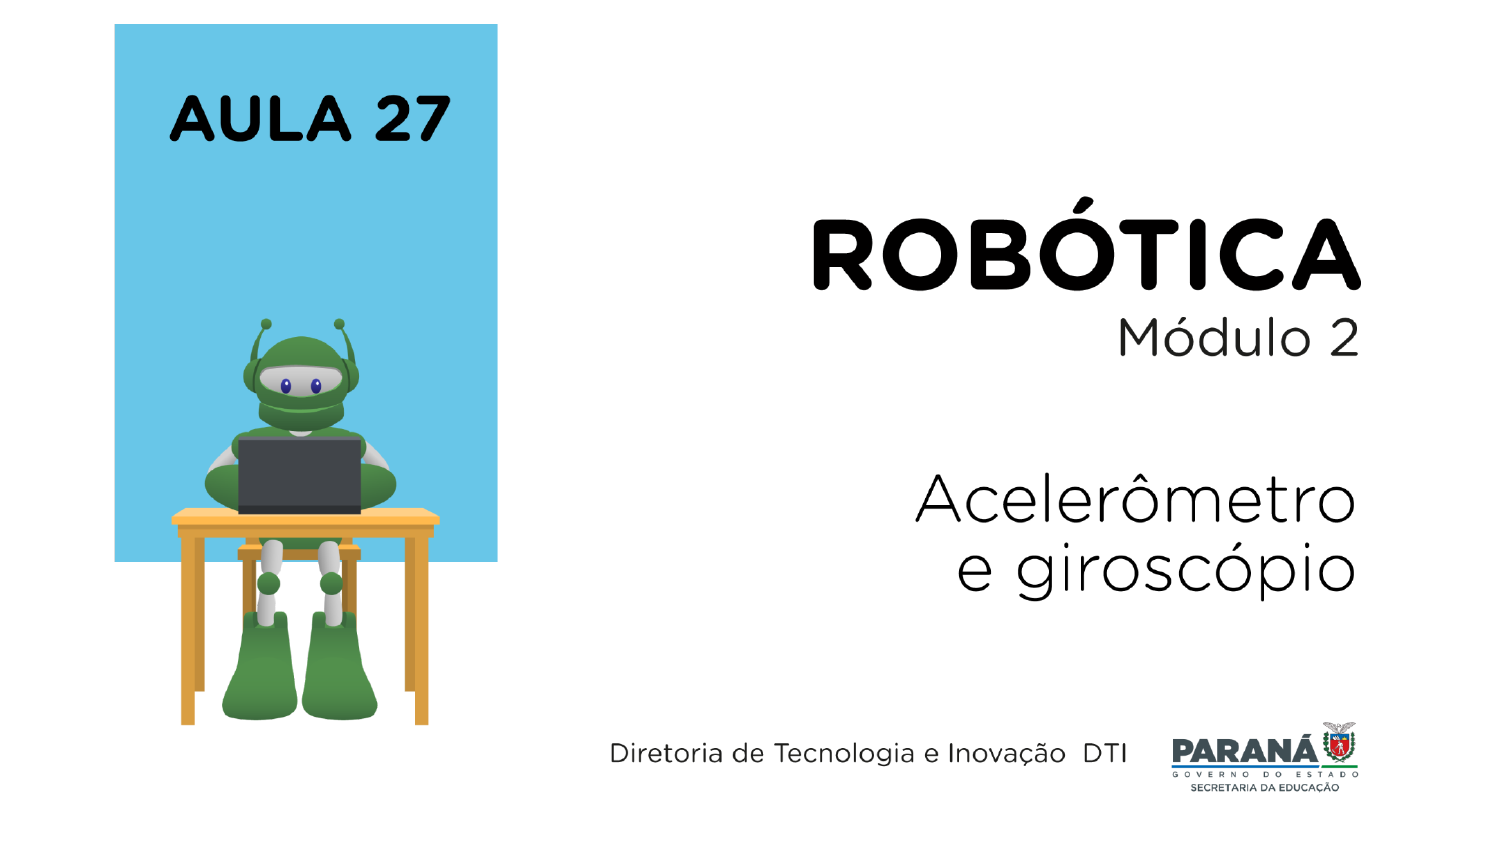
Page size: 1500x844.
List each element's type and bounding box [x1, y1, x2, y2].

picture [24, 24, 1453, 819]
